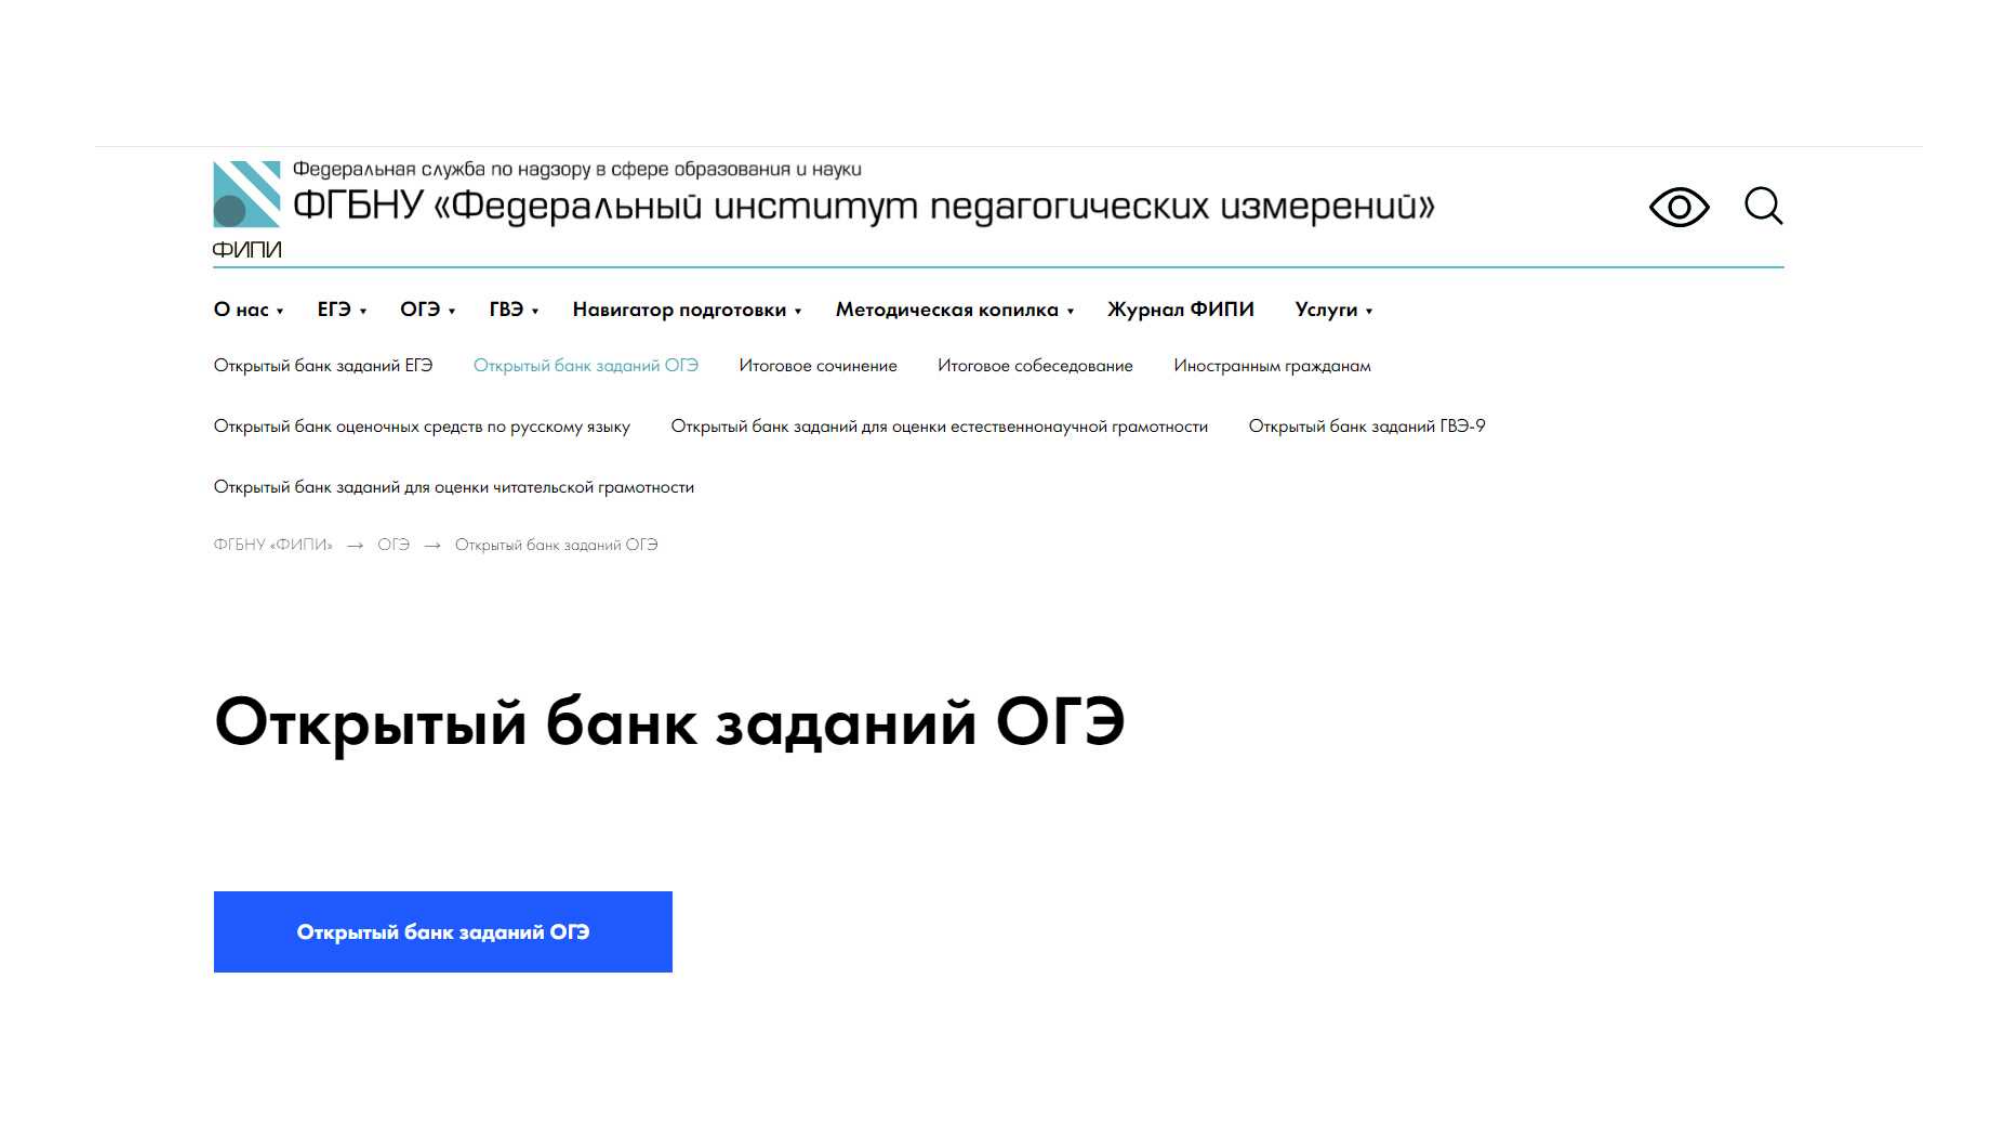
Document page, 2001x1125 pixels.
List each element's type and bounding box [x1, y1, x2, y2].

picture [95, 146, 1923, 1030]
